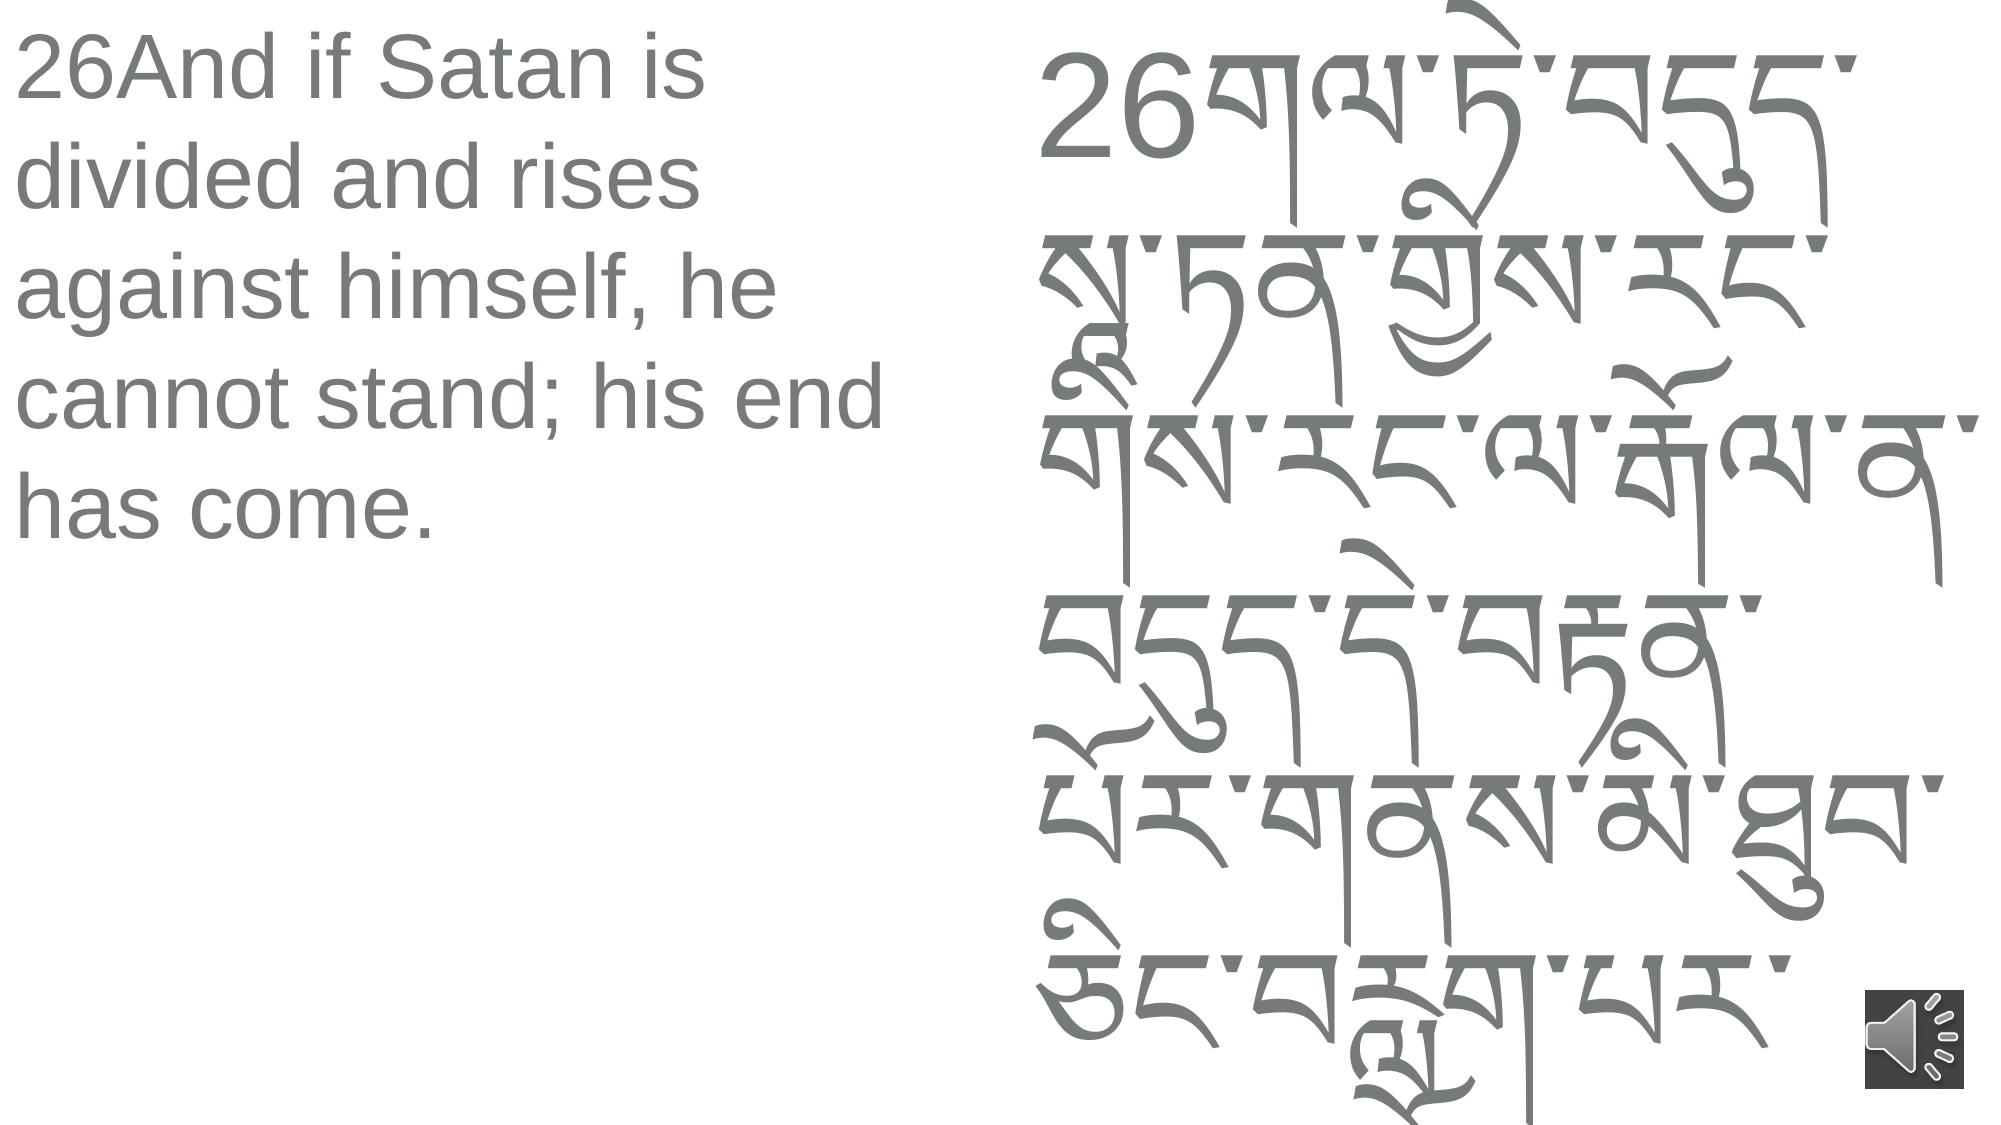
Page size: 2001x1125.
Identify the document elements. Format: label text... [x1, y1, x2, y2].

text_box 26གལ་ཏེ་བདུད་སཱ་ཏན་གྱིས་རང་གིས་རང་ལ་རྒོལ་ན་བདུད་དེ་བརྟན་པོར་གནས་མི་ཐུབ་ཅིང་བརླག་པར་འགྱུར༌རོ།། [1019, 0, 2000, 1125]
picture [1864, 989, 1965, 1090]
text_box 26And if Satan is divided and rises against himself, he cannot stand; his end has come. [0, 0, 981, 1125]
